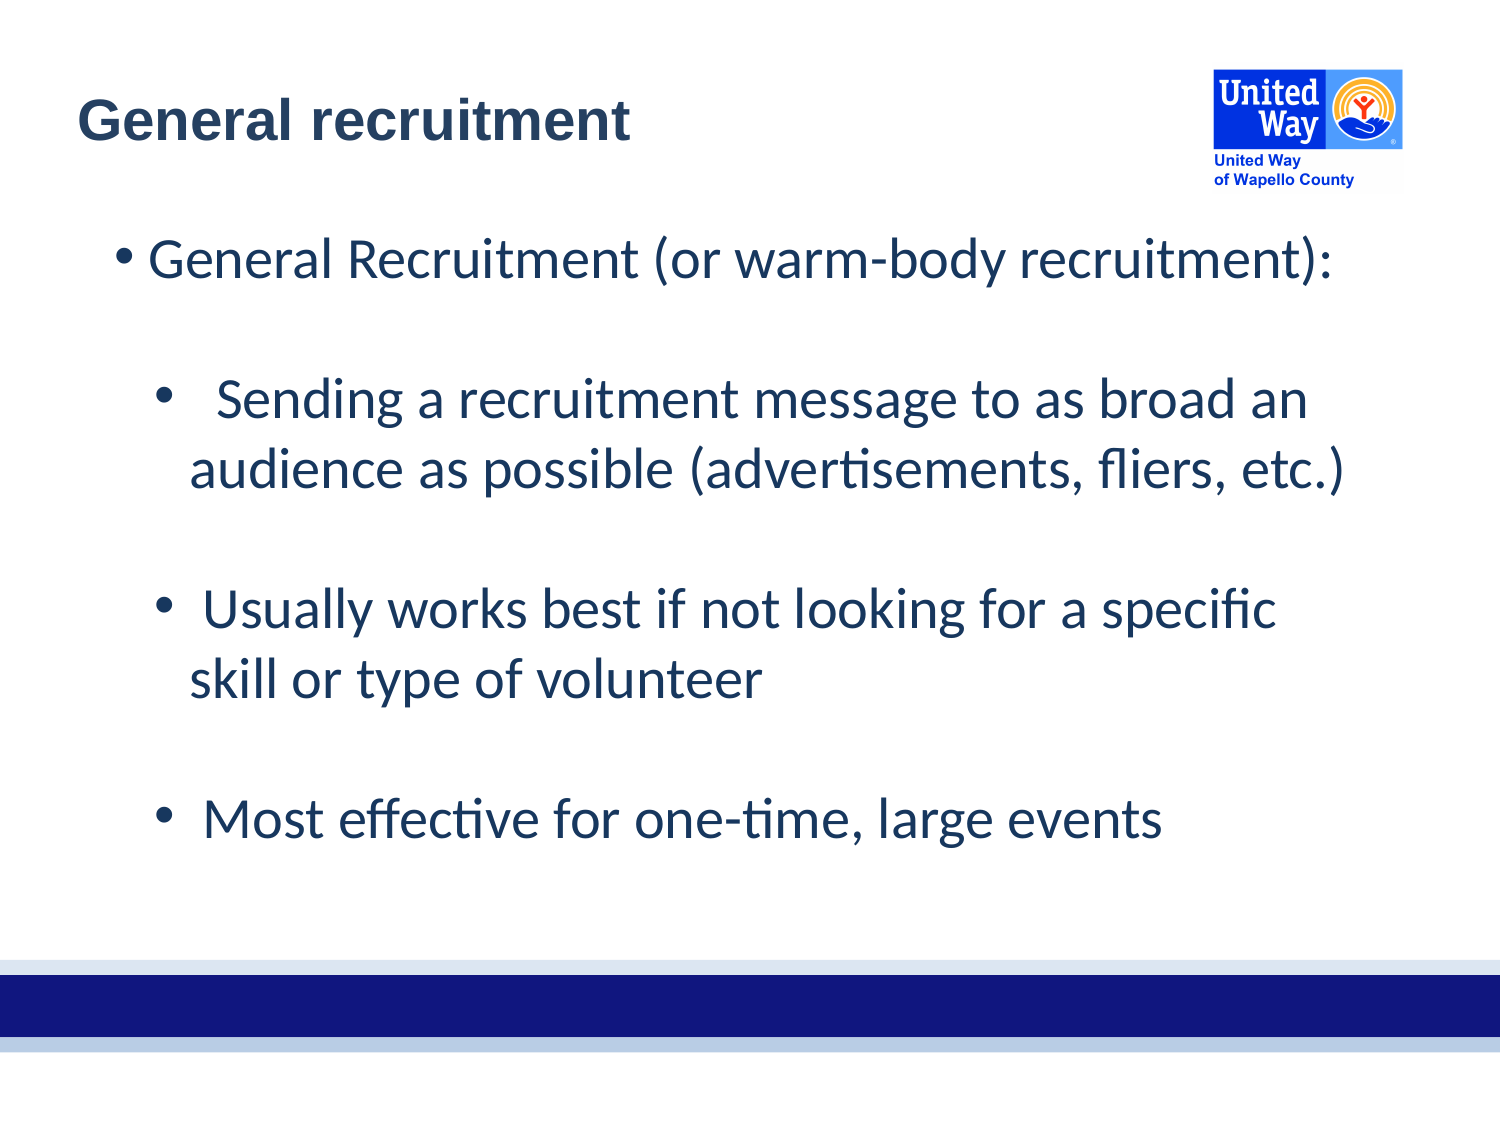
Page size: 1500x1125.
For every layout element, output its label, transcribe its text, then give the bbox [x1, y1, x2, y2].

text_box [0, 1037, 1500, 1053]
text_box General recruitment [62, 75, 1207, 160]
text_box [0, 975, 1500, 1037]
picture [1212, 62, 1404, 194]
text_box [0, 959, 1500, 975]
text_box General Recruitment (or warm-body recruitment): Sending a recruitment message to as broad an audience as possible (advertisements, fliers, etc.) Usually works best if not looking for a specific skill or type of volunteer Most effective for one-time, large events [99, 212, 1388, 858]
